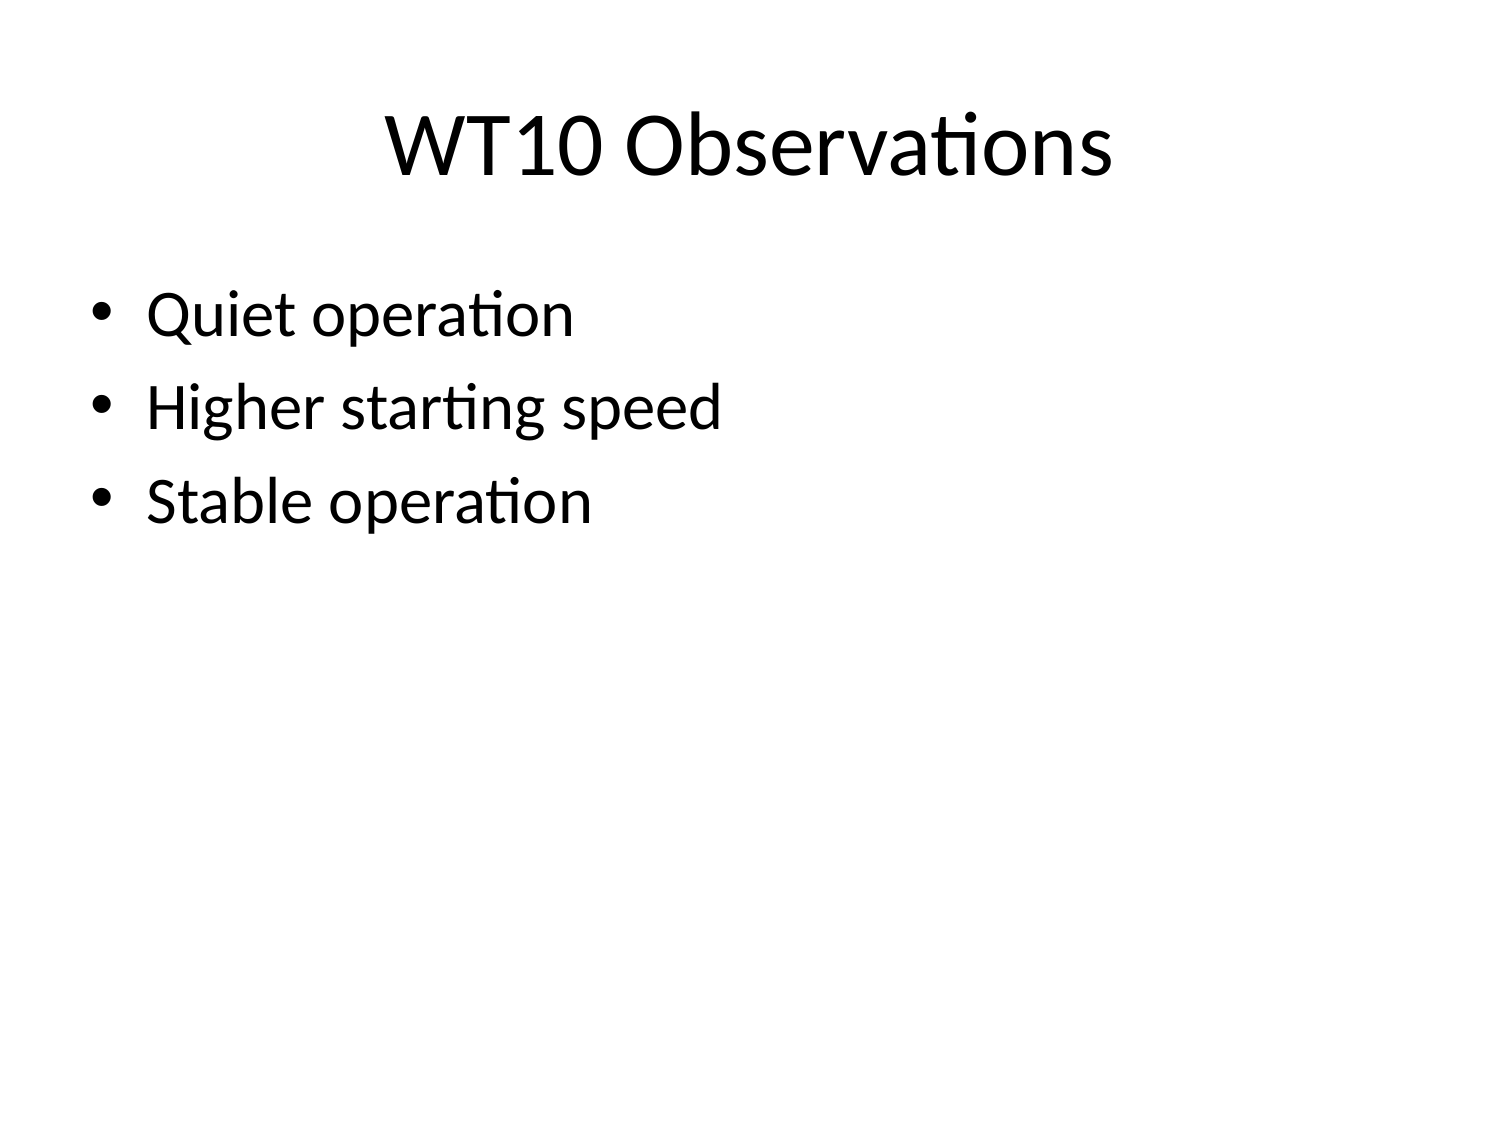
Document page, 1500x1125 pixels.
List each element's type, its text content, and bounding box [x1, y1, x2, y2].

list Quiet operation Higher starting speed Stable operation [75, 262, 1425, 1005]
title WT10 Observations [75, 45, 1425, 233]
